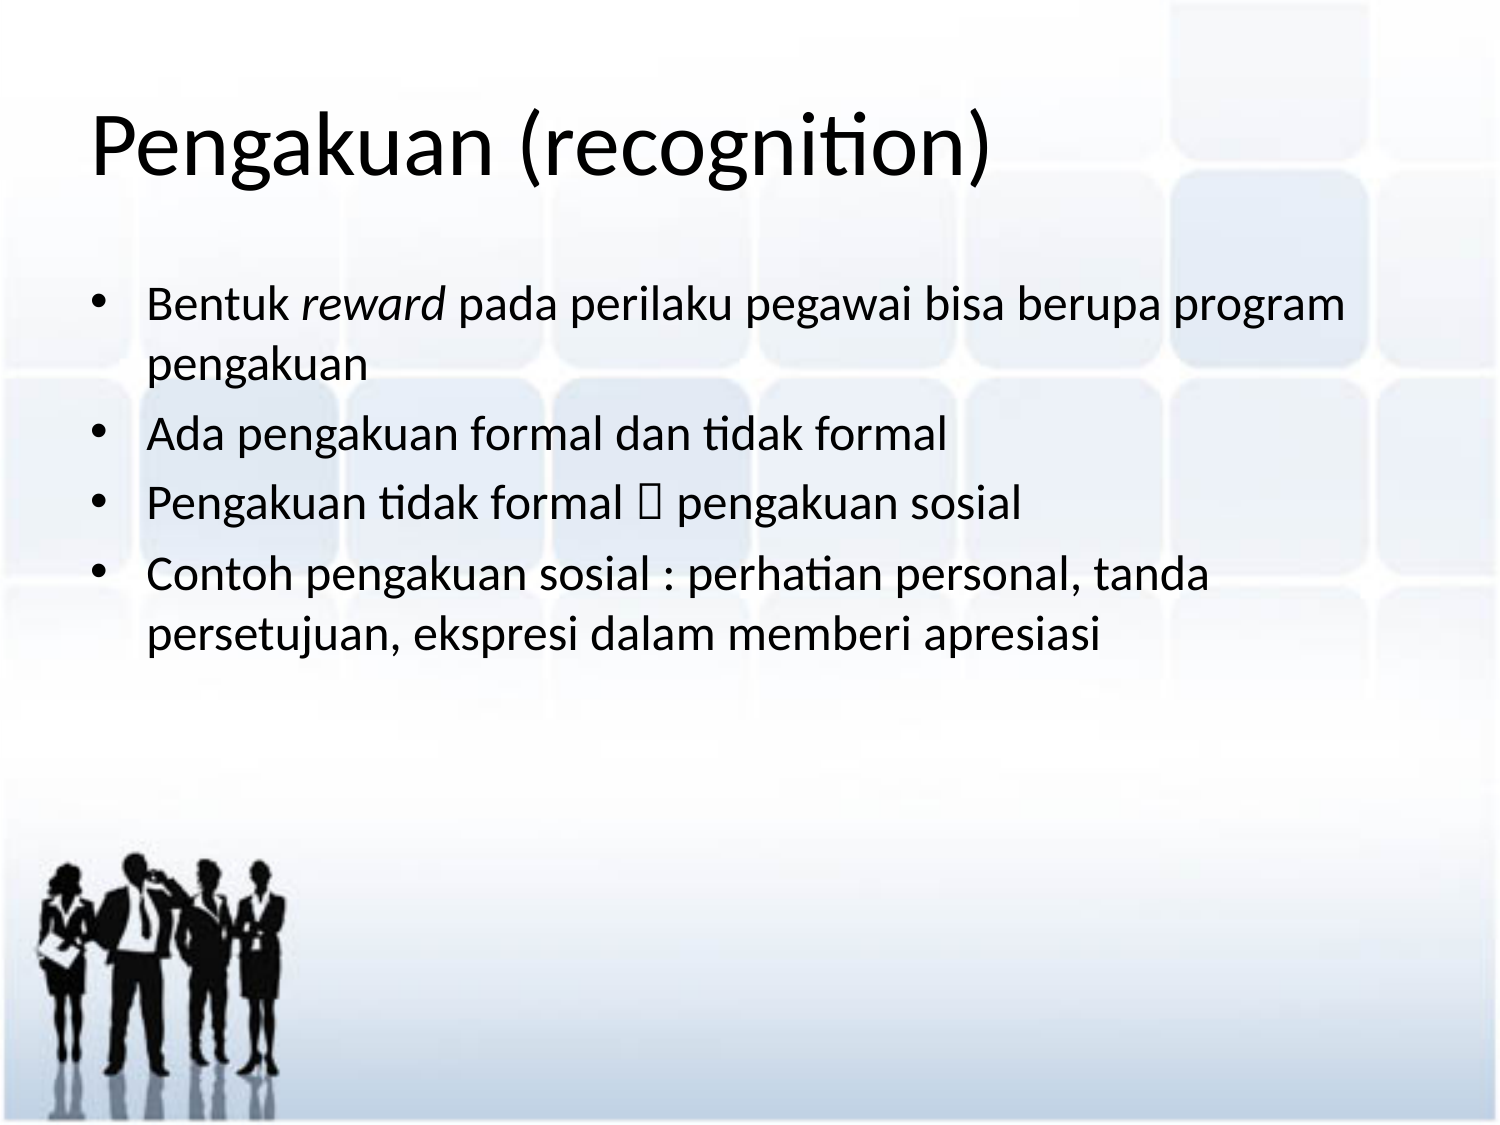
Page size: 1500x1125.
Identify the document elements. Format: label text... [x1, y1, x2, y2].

list Bentuk reward pada perilaku pegawai bisa berupa program pengakuan Ada pengakuan formal dan tidak formal Pengakuan tidak formal  pengakuan sosial Contoh pengakuan sosial : perhatian personal, tanda persetujuan, ekspresi dalam memberi apresiasi [75, 262, 1425, 1005]
picture [0, 0, 1500, 1125]
title Pengakuan (recognition) [75, 45, 1425, 233]
